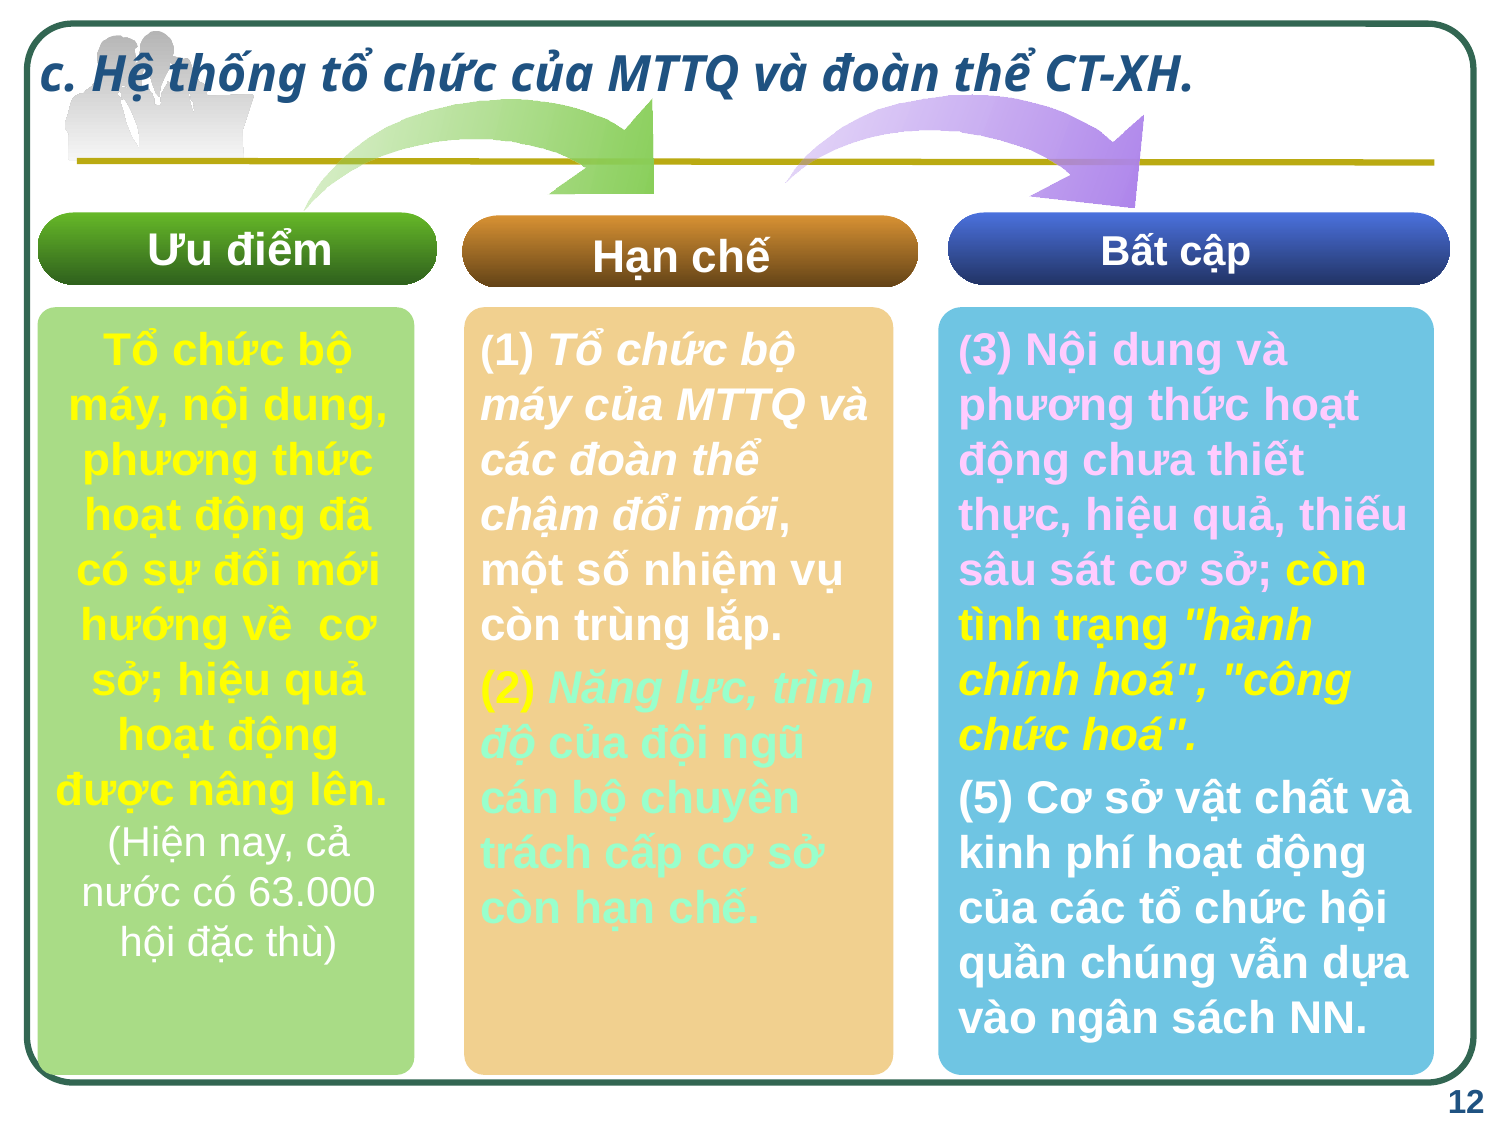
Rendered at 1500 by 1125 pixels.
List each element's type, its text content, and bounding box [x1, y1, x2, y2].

slide_number 12 [1149, 1072, 1500, 1125]
text_box [948, 212, 1450, 285]
text_box Ưu điểm [133, 212, 349, 283]
text_box [43, 307, 409, 312]
text_box [37, 212, 438, 285]
text_box Hạn chế [578, 219, 787, 290]
text_box [938, 316, 1434, 1075]
text_box [462, 215, 919, 288]
text_box (1) Tổ chức bộ máy của MTTQ và các đoàn thể chậm đổi mới, một số nhiệm vụ còn trùng lắp. (2) Năng lực, trình độ của đội ngũ cán bộ chuyên trách cấp cơ sở còn hạn chế. [465, 312, 890, 941]
text_box [464, 316, 894, 1075]
text_box [37, 973, 415, 1075]
title c. Hệ thống tổ chức của MTTQ và đoàn thể CT-XH. [24, 24, 1475, 118]
text_box Tổ chức bộ máy, nội dung, phương thức hoạt động đã có sự đổi mới hướng về cơ sở; hiệu quả hoạt động được nâng lên. (Hiện nay, cả nước có 63.000 hội đặc thù) [37, 312, 420, 973]
text_box [303, 98, 653, 211]
text_box (3) Nội dung và phương thức hoạt động chưa thiết thực, hiệu quả, thiếu sâu sát cơ sở; còn tình trạng "hành chính hoá", "công chức hoá". (5) Cơ sở vật chất và kinh phí hoạt động của các tổ chức hội quần chúng vẫn dựa vào ngân sách NN. [943, 312, 1434, 1051]
text_box Bất cập [1085, 216, 1267, 282]
text_box [471, 307, 886, 312]
text_box [785, 94, 1144, 208]
text_box [947, 307, 1425, 312]
